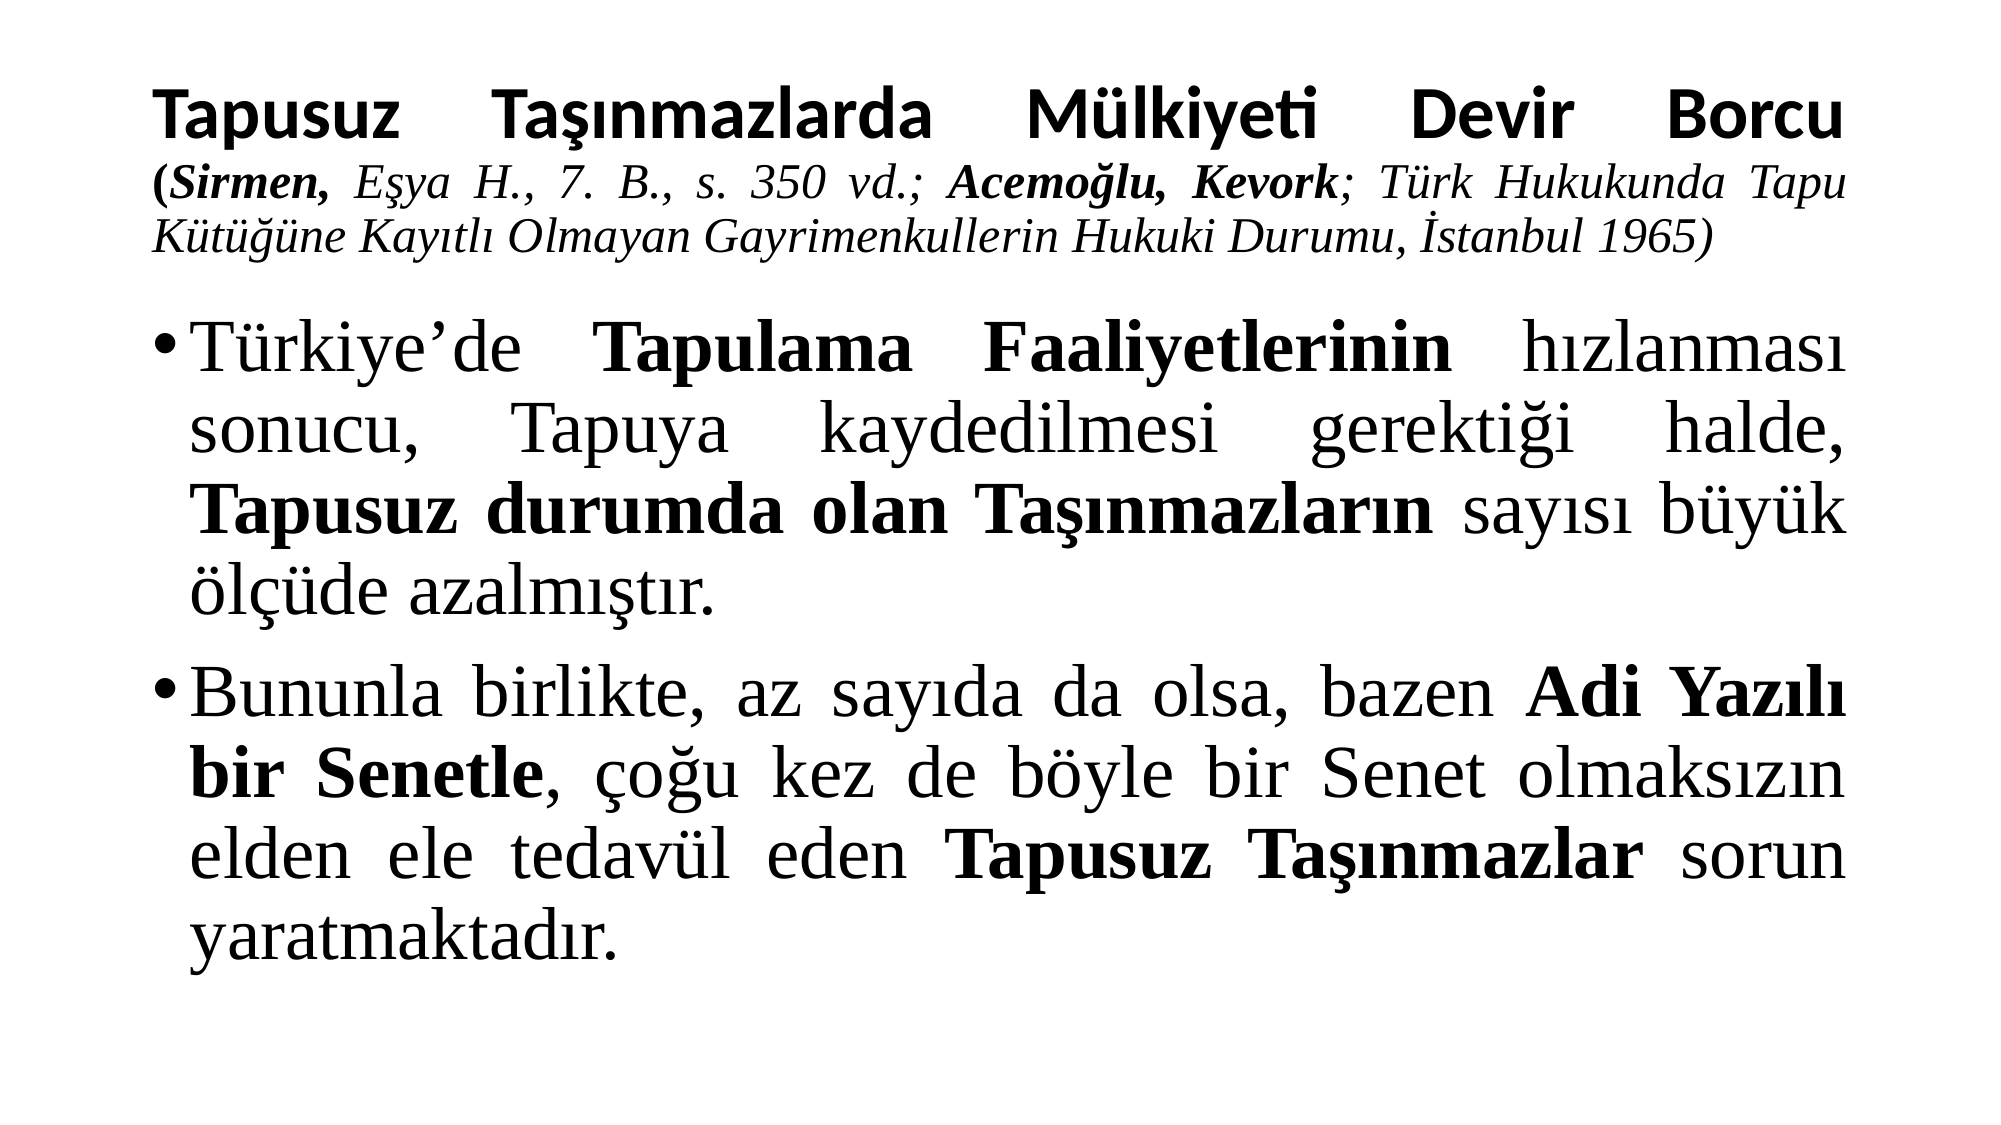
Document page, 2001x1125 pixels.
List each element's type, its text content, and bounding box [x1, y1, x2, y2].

list Türkiye’de Tapulama Faaliyetlerinin hızlanması sonucu, Tapuya kaydedilmesi gerektiği halde, Tapusuz durumda olan Taşınmazların sayısı büyük ölçüde azalmıştır. Bununla birlikte, az sayıda da olsa, bazen Adi Yazılı bir Senetle, çoğu kez de böyle bir Senet olmaksızın elden ele tedavül eden Tapusuz Taşınmazlar sorun yaratmaktadır. [137, 299, 1863, 1014]
title Tapusuz Taşınmazlarda Mülkiyeti Devir Borcu (Sirmen, Eşya H., 7. B., s. 350 vd.; Acemoğlu, Kevork; Türk Hukukunda Tapu Kütüğüne Kayıtlı Olmayan Gayrimenkullerin Hukuki Durumu, İstanbul 1965) [137, 59, 1863, 278]
